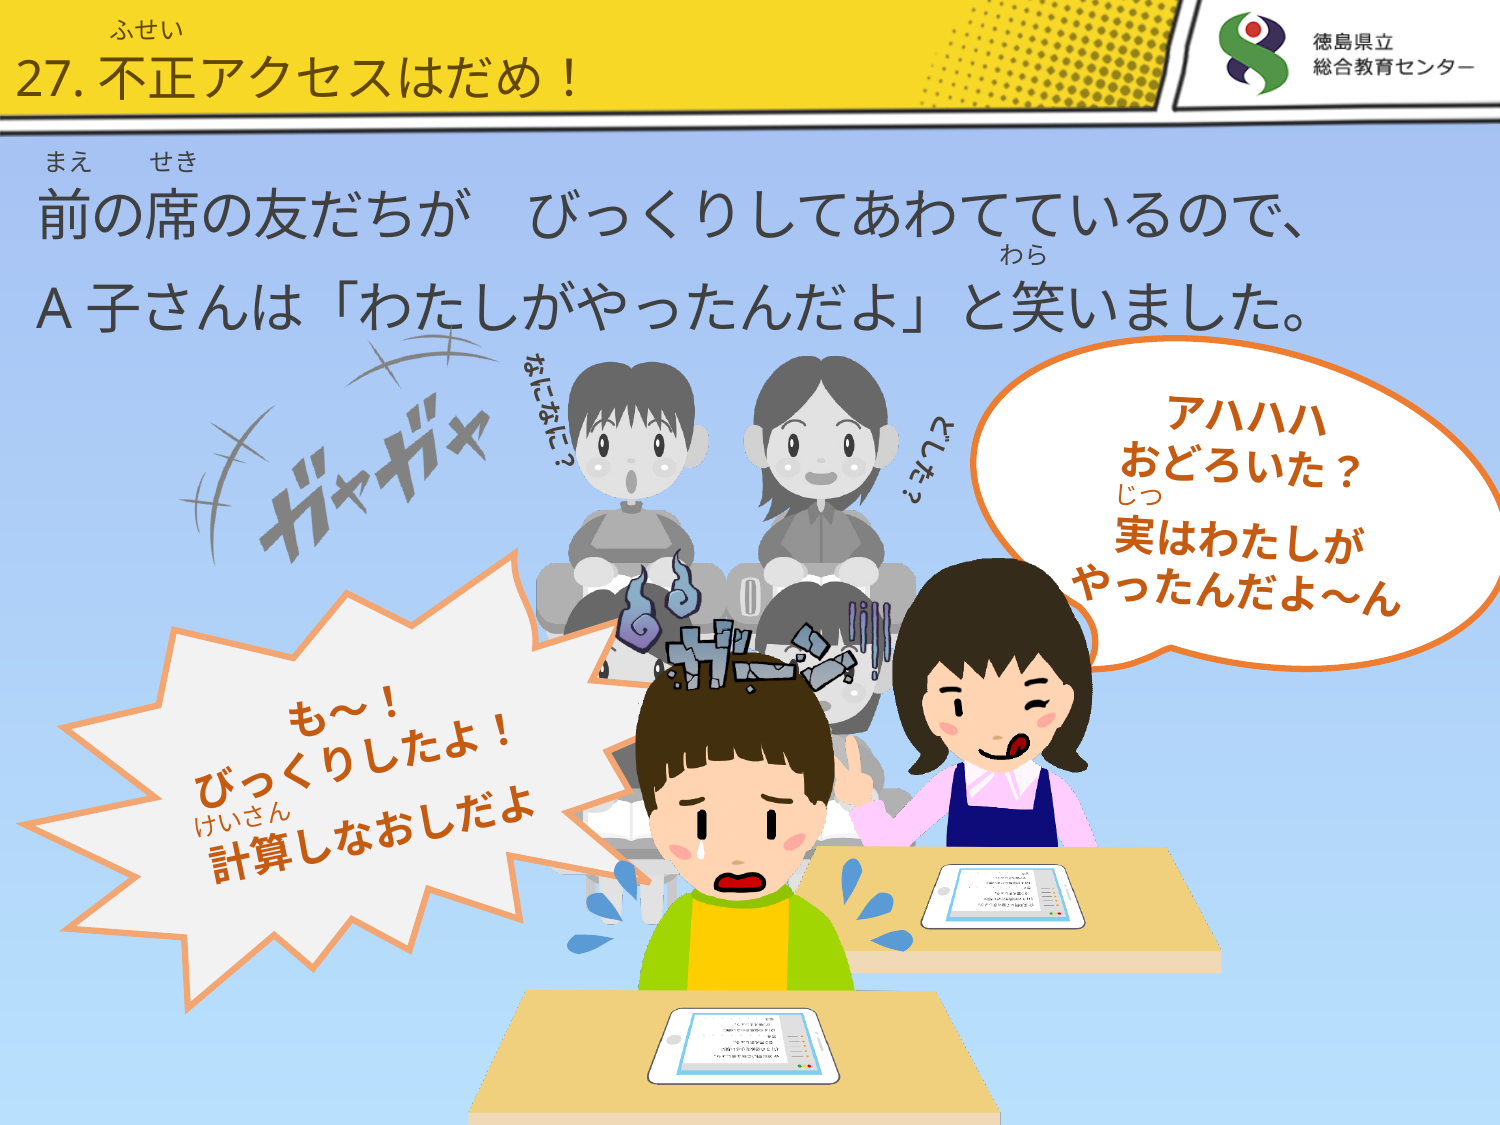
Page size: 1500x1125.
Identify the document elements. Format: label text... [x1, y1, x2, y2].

picture [141, 352, 1253, 1029]
text_box ふせい [63, 7, 231, 52]
picture [0, 0, 1500, 137]
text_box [964, 345, 1500, 701]
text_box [423, 590, 1037, 1125]
text_box どした？ [960, 401, 964, 446]
text_box 前の席の友だちが びっくりしてあわてているので、 A子さんは「わたしがやったんだよ」と笑いました。 [21, 171, 1472, 347]
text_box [25, 553, 591, 1009]
text_box せき [106, 138, 243, 184]
text_box わら [956, 232, 1093, 277]
text_box まえ [0, 138, 106, 184]
text_box なになに？ [525, 347, 556, 352]
title 27.不正アクセスはだめ！ [0, 13, 1294, 147]
